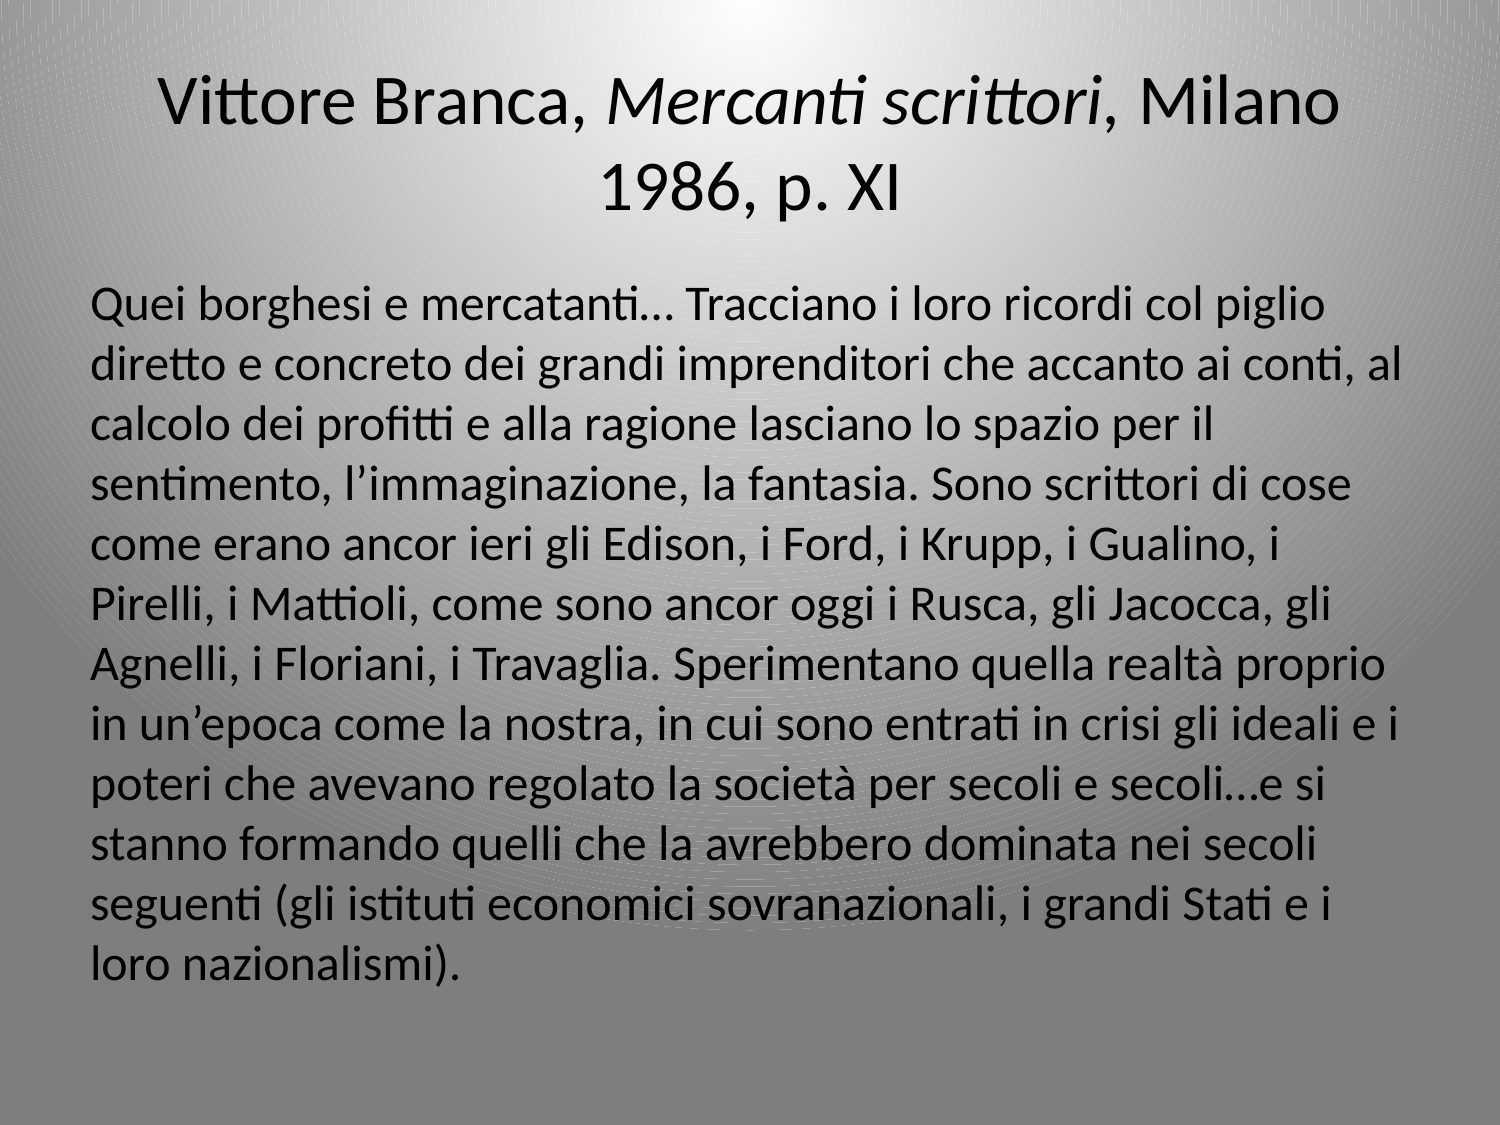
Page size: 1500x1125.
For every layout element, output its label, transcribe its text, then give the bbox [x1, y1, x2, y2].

title Vittore Branca, Mercanti scrittori, Milano 1986, p. XI [75, 45, 1425, 233]
list Quei borghesi e mercatanti… Tracciano i loro ricordi col piglio diretto e concreto dei grandi imprenditori che accanto ai conti, al calcolo dei profitti e alla ragione lasciano lo spazio per il sentimento, l’immaginazione, la fantasia. Sono scrittori di cose come erano ancor ieri gli Edison, i Ford, i Krupp, i Gualino, i Pirelli, i Mattioli, come sono ancor oggi i Rusca, gli Jacocca, gli Agnelli, i Floriani, i Travaglia. Sperimentano quella realtà proprio in un’epoca come la nostra, in cui sono entrati in crisi gli ideali e i poteri che avevano regolato la società per secoli e secoli…e si stanno formando quelli che la avrebbero dominata nei secoli seguenti (gli istituti economici sovranazionali, i grandi Stati e i loro nazionalismi). [75, 262, 1425, 1005]
